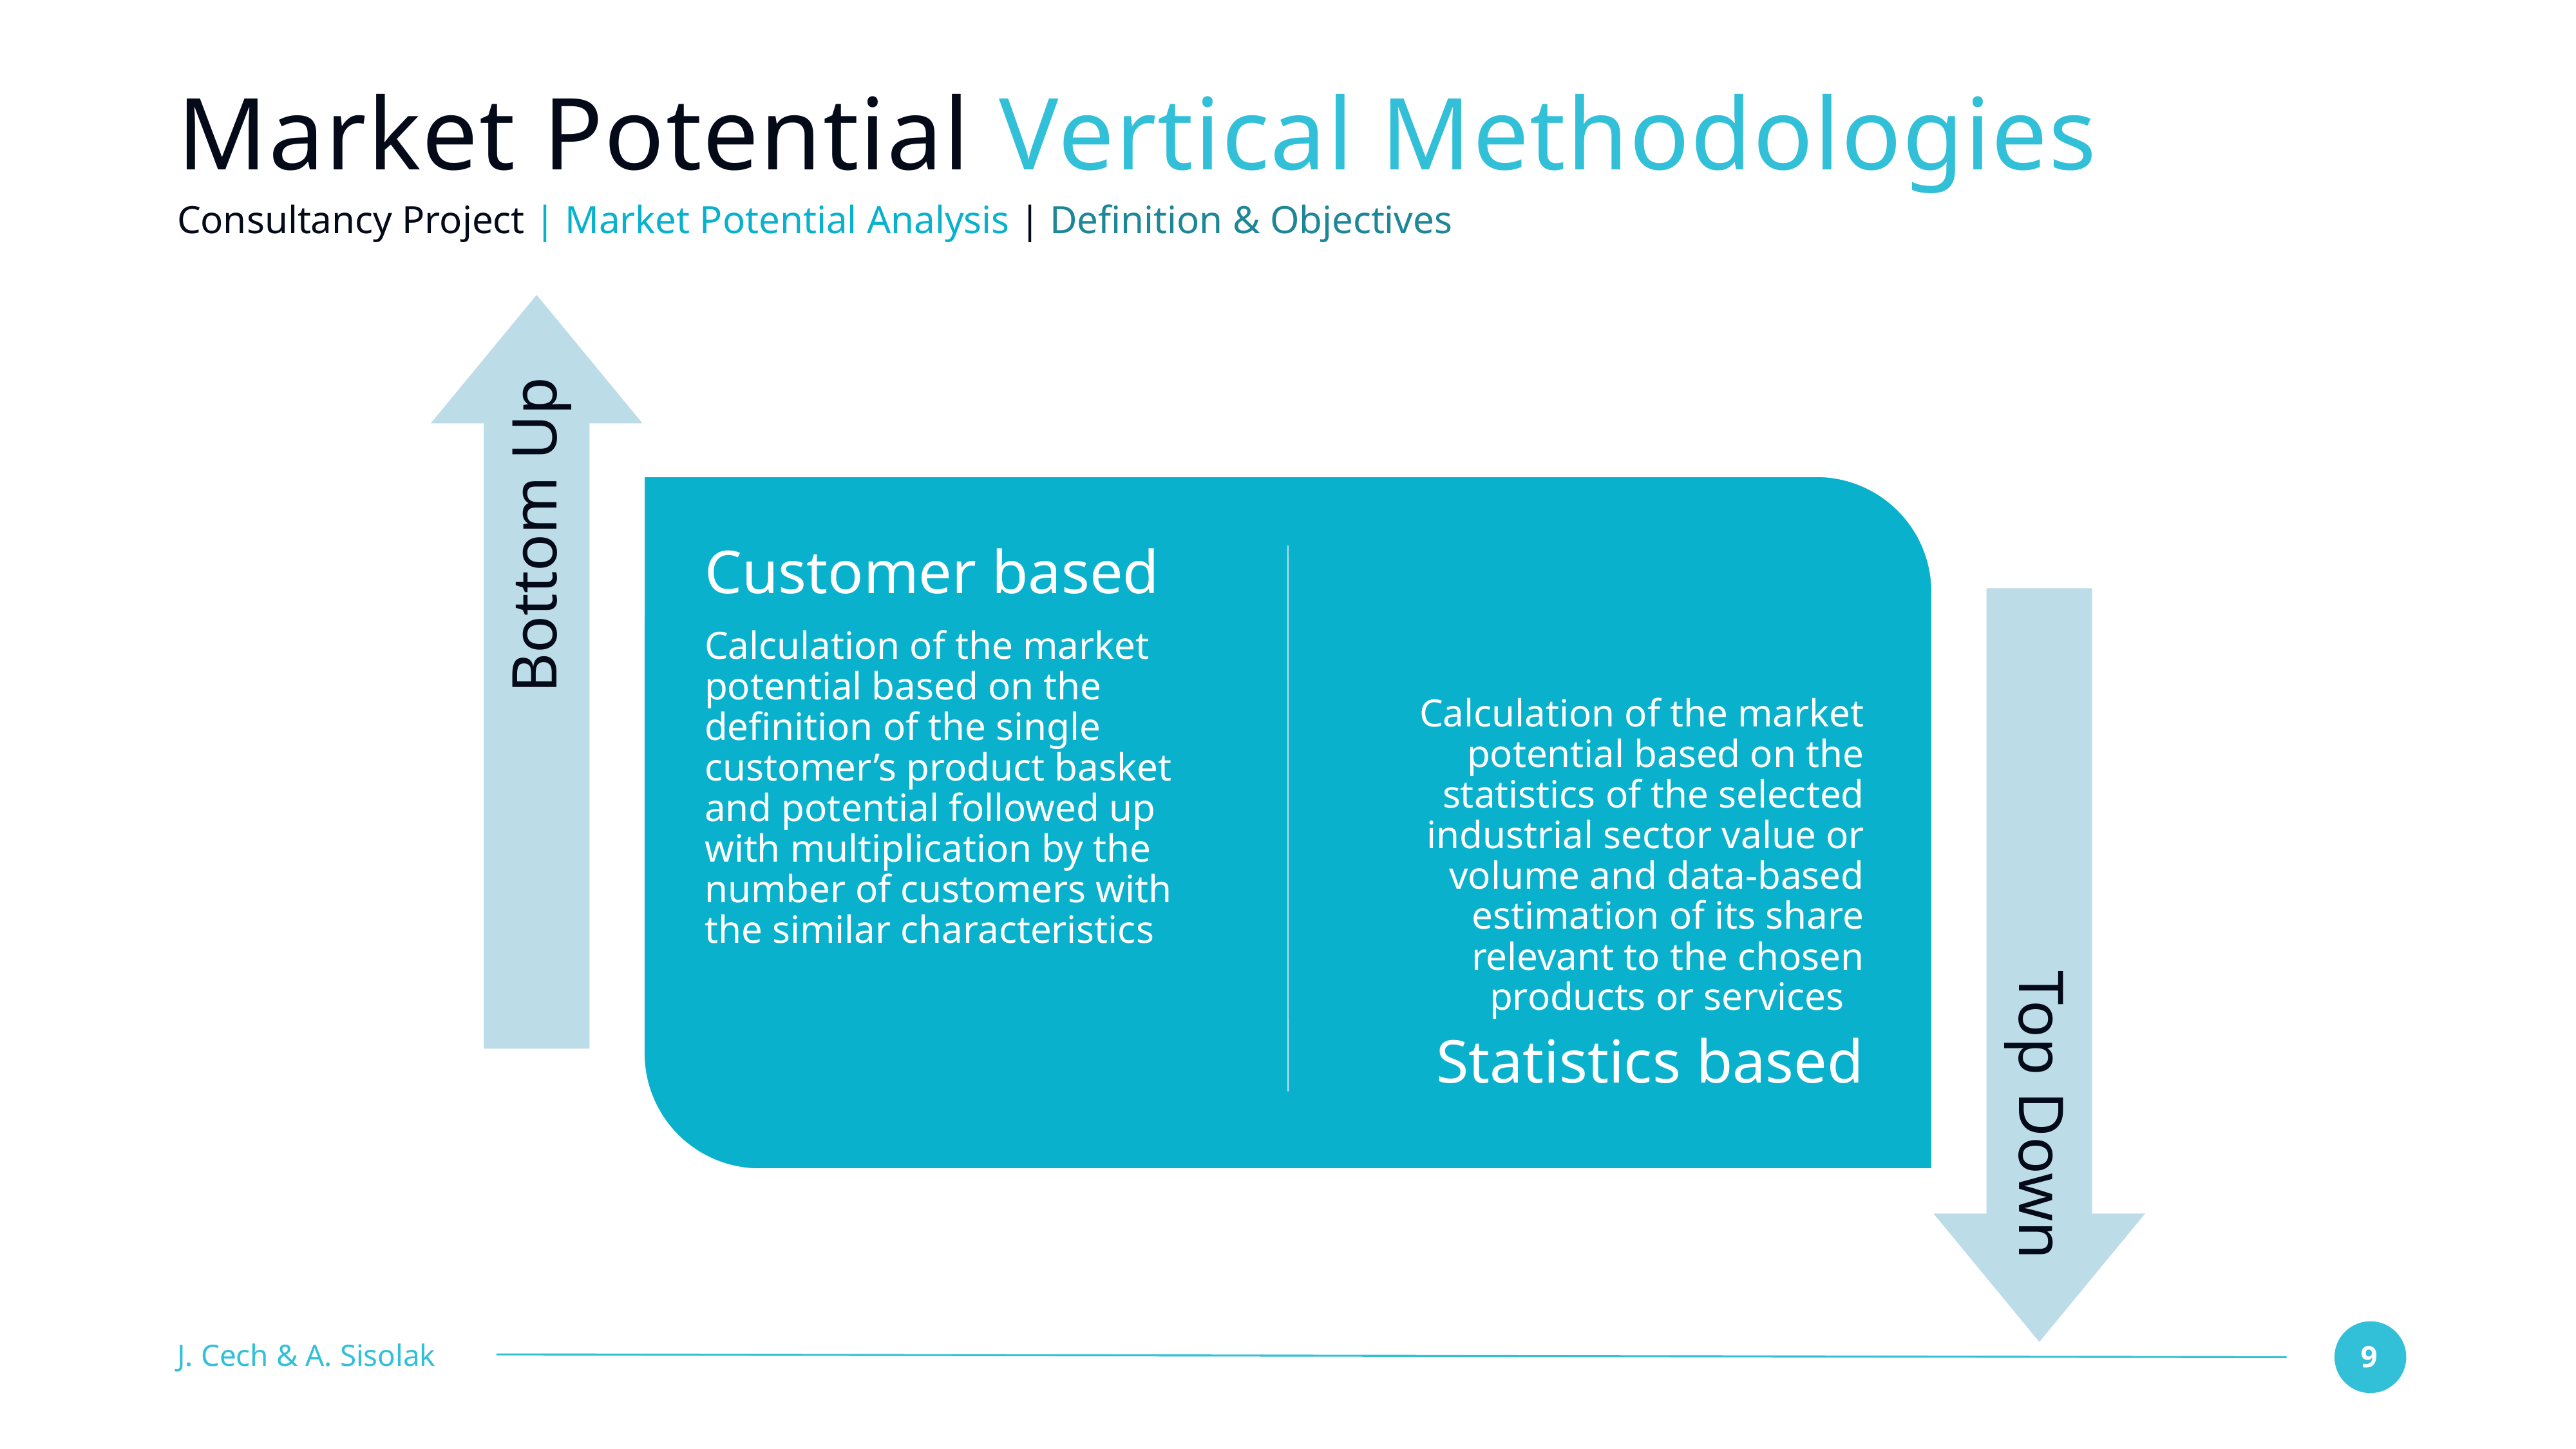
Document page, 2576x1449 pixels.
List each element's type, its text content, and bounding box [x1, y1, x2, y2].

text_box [429, 245, 2147, 1391]
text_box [1323, 525, 1882, 1113]
list Consultancy Project | Market Potential Analysis | Definition & Objectives [177, 196, 2399, 243]
title Market Potential Vertical Methodologies [177, 70, 2399, 193]
